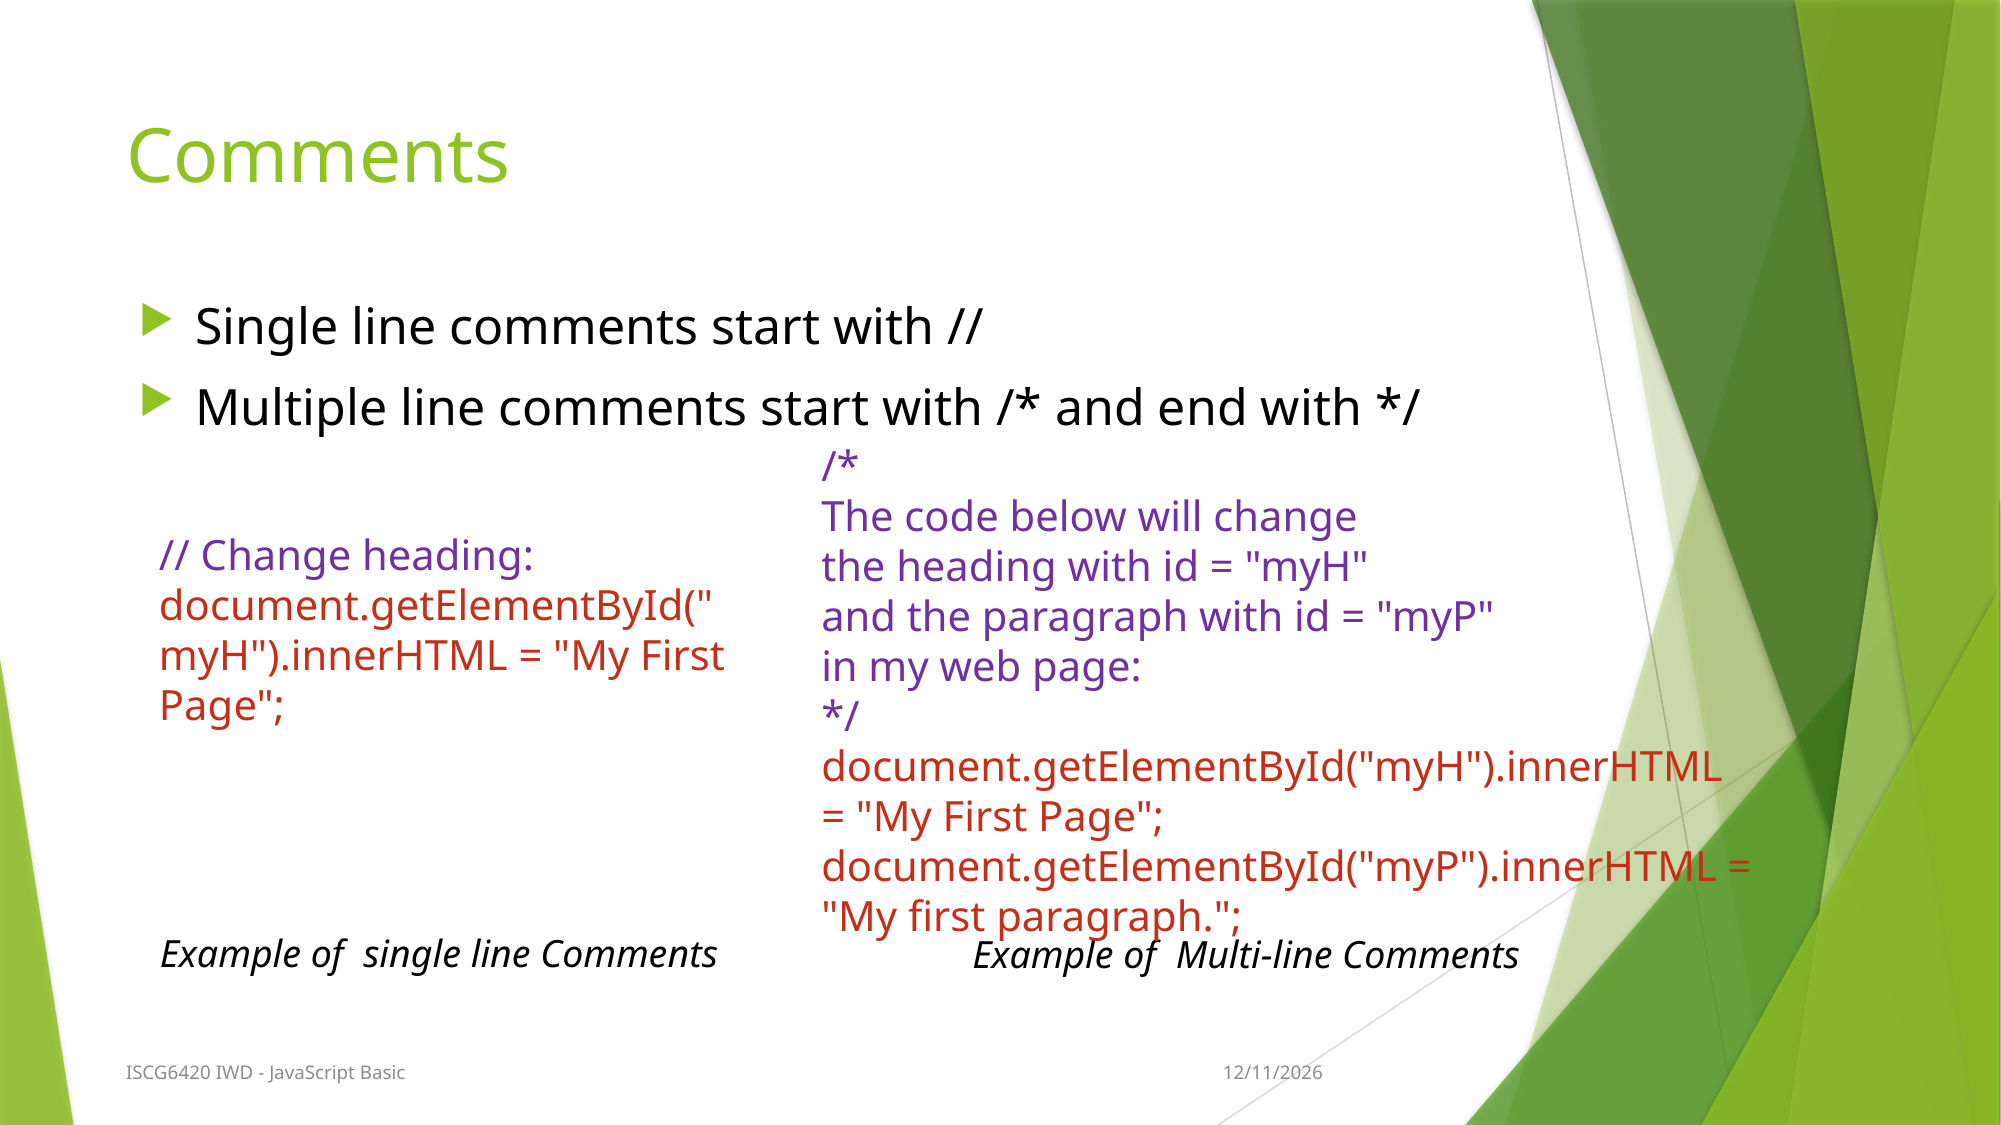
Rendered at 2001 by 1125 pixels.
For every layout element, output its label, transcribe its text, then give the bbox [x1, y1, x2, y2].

list Single line comments start with // Multiple line comments start with /* and end with */ [123, 287, 1522, 924]
text_box Example of Multi-line Comments [957, 948, 1536, 984]
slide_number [1188, 1043, 1338, 1104]
text_box Example of single line Comments [144, 922, 734, 983]
footer ISCG6420 IWD - JavaScript Basic [111, 1043, 1145, 1104]
title Comments [111, 99, 1522, 317]
text_box // Change heading: document.getElementById("myH").innerHTML = "My First Page"; [144, 521, 741, 737]
text_box /* The code below will change the heading with id = "myH" and the paragraph with id = "myP" in my web page: */ document.getElementById("myH").innerHTML = "My First Page"; document.getElementById("myP").innerHTML = "My first paragraph."; [806, 432, 1807, 948]
